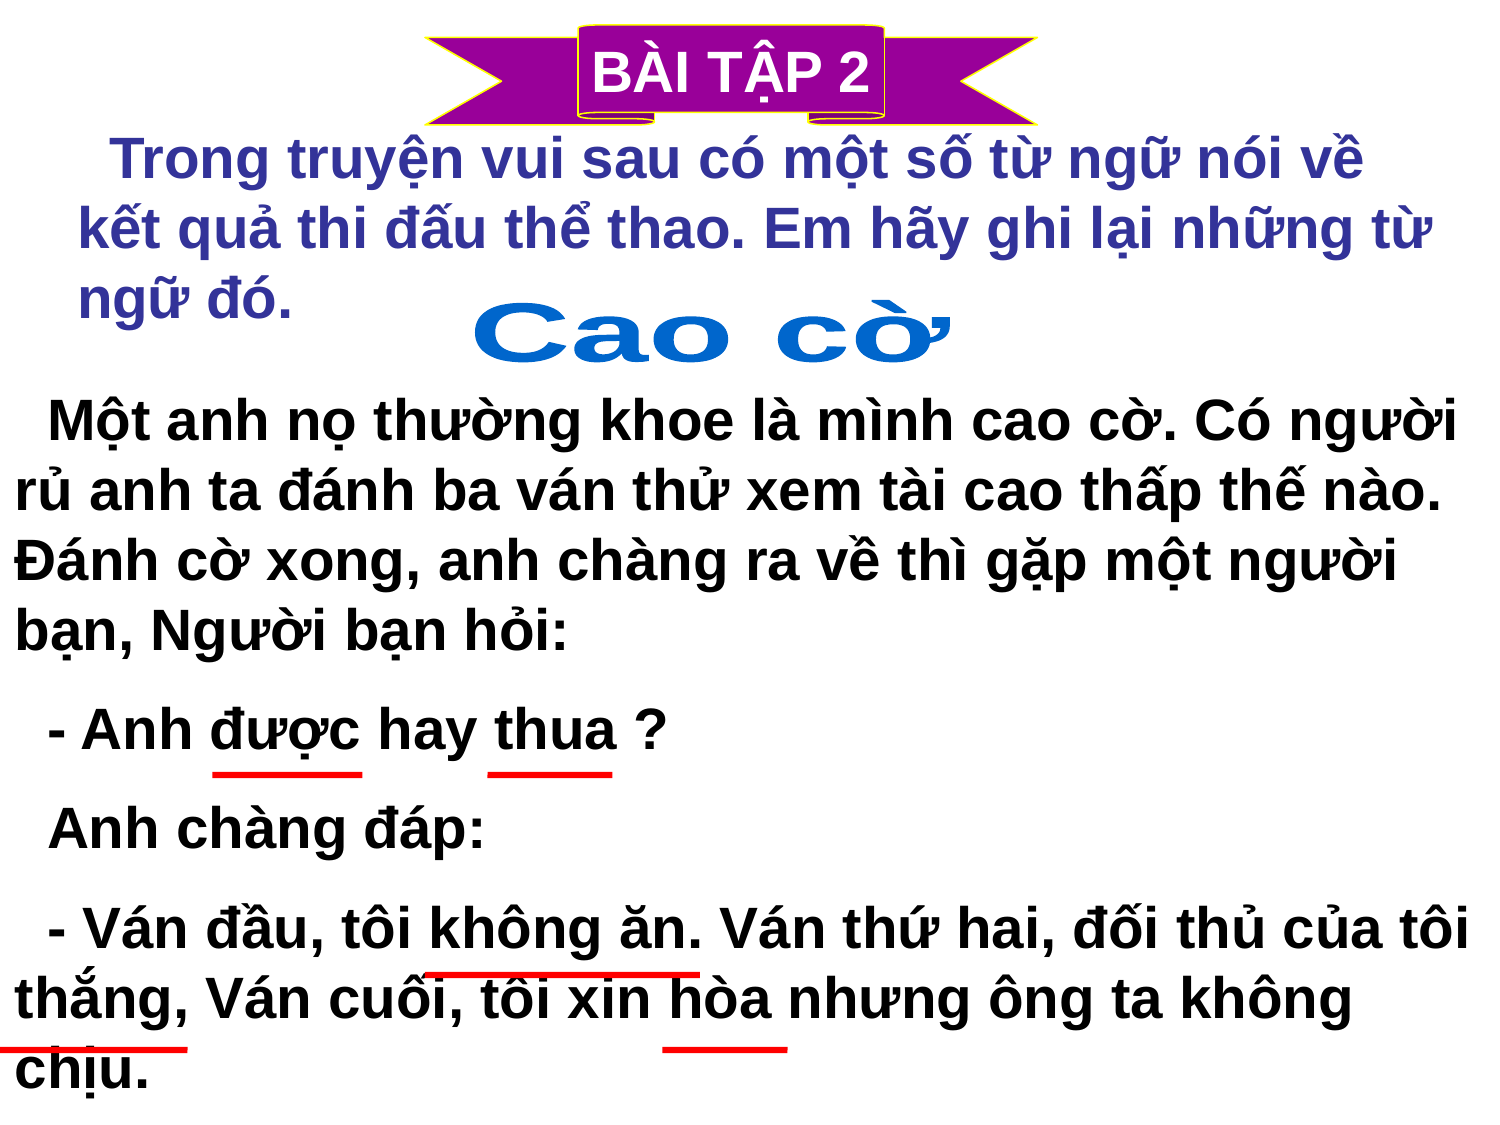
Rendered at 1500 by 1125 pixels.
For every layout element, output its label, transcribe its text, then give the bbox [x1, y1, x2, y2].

text_box BÀI TẬP 2 [424, 24, 1038, 112]
text_box Một anh nọ thường khoe là mình cao cờ. Có người rủ anh ta đánh ba ván thử xem tài cao thấp thế nào. Đánh cờ xong, anh chàng ra về thì gặp một người bạn, Người bạn hỏi: - Anh được hay thua ? Anh chàng đáp: - Ván đầu, tôi không ăn. Ván thứ hai, đối thủ của tôi thắng, Ván cuối, tôi xin hòa nhưng ông ta không chịu. [0, 374, 1500, 1125]
text_box Trong truyện vui sau có một số từ ngữ nói về kết quả thi đấu thể thao. Em hãy ghi lại những từ ngữ đó. [62, 112, 1450, 338]
